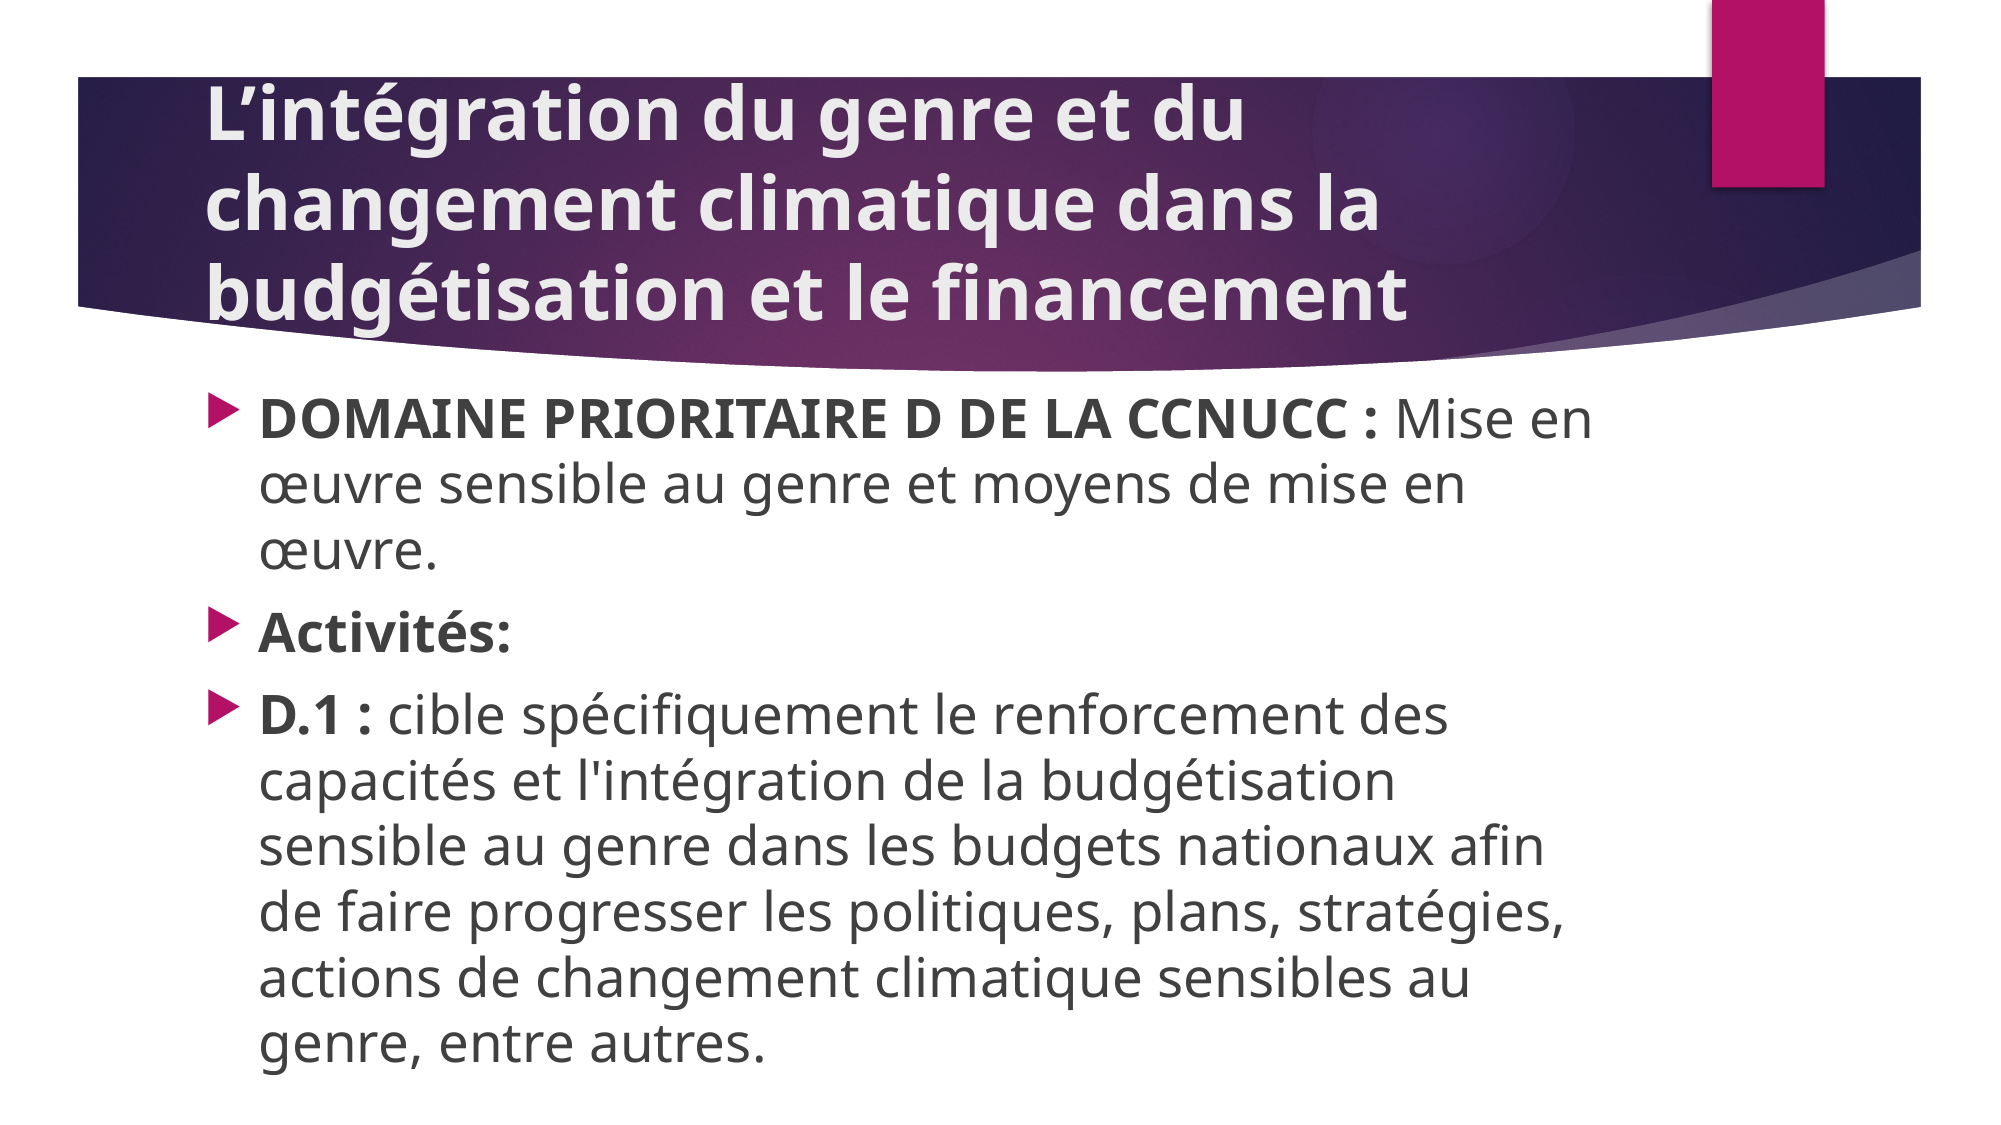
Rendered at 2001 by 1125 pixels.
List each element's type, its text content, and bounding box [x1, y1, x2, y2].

list DOMAINE PRIORITAIRE D DE LA CCNUCC : Mise en œuvre sensible au genre et moyens de mise en œuvre. Activités: D.1 : cible spécifiquement le renforcement des capacités et l'intégration de la budgétisation sensible au genre dans les budgets nationaux afin de faire progresser les politiques, plans, stratégies, actions de changement climatique sensibles au genre, entre autres. [189, 375, 1638, 1087]
title L’intégration du genre et du changement climatique dans la budgétisation et le financement [189, 87, 1627, 315]
